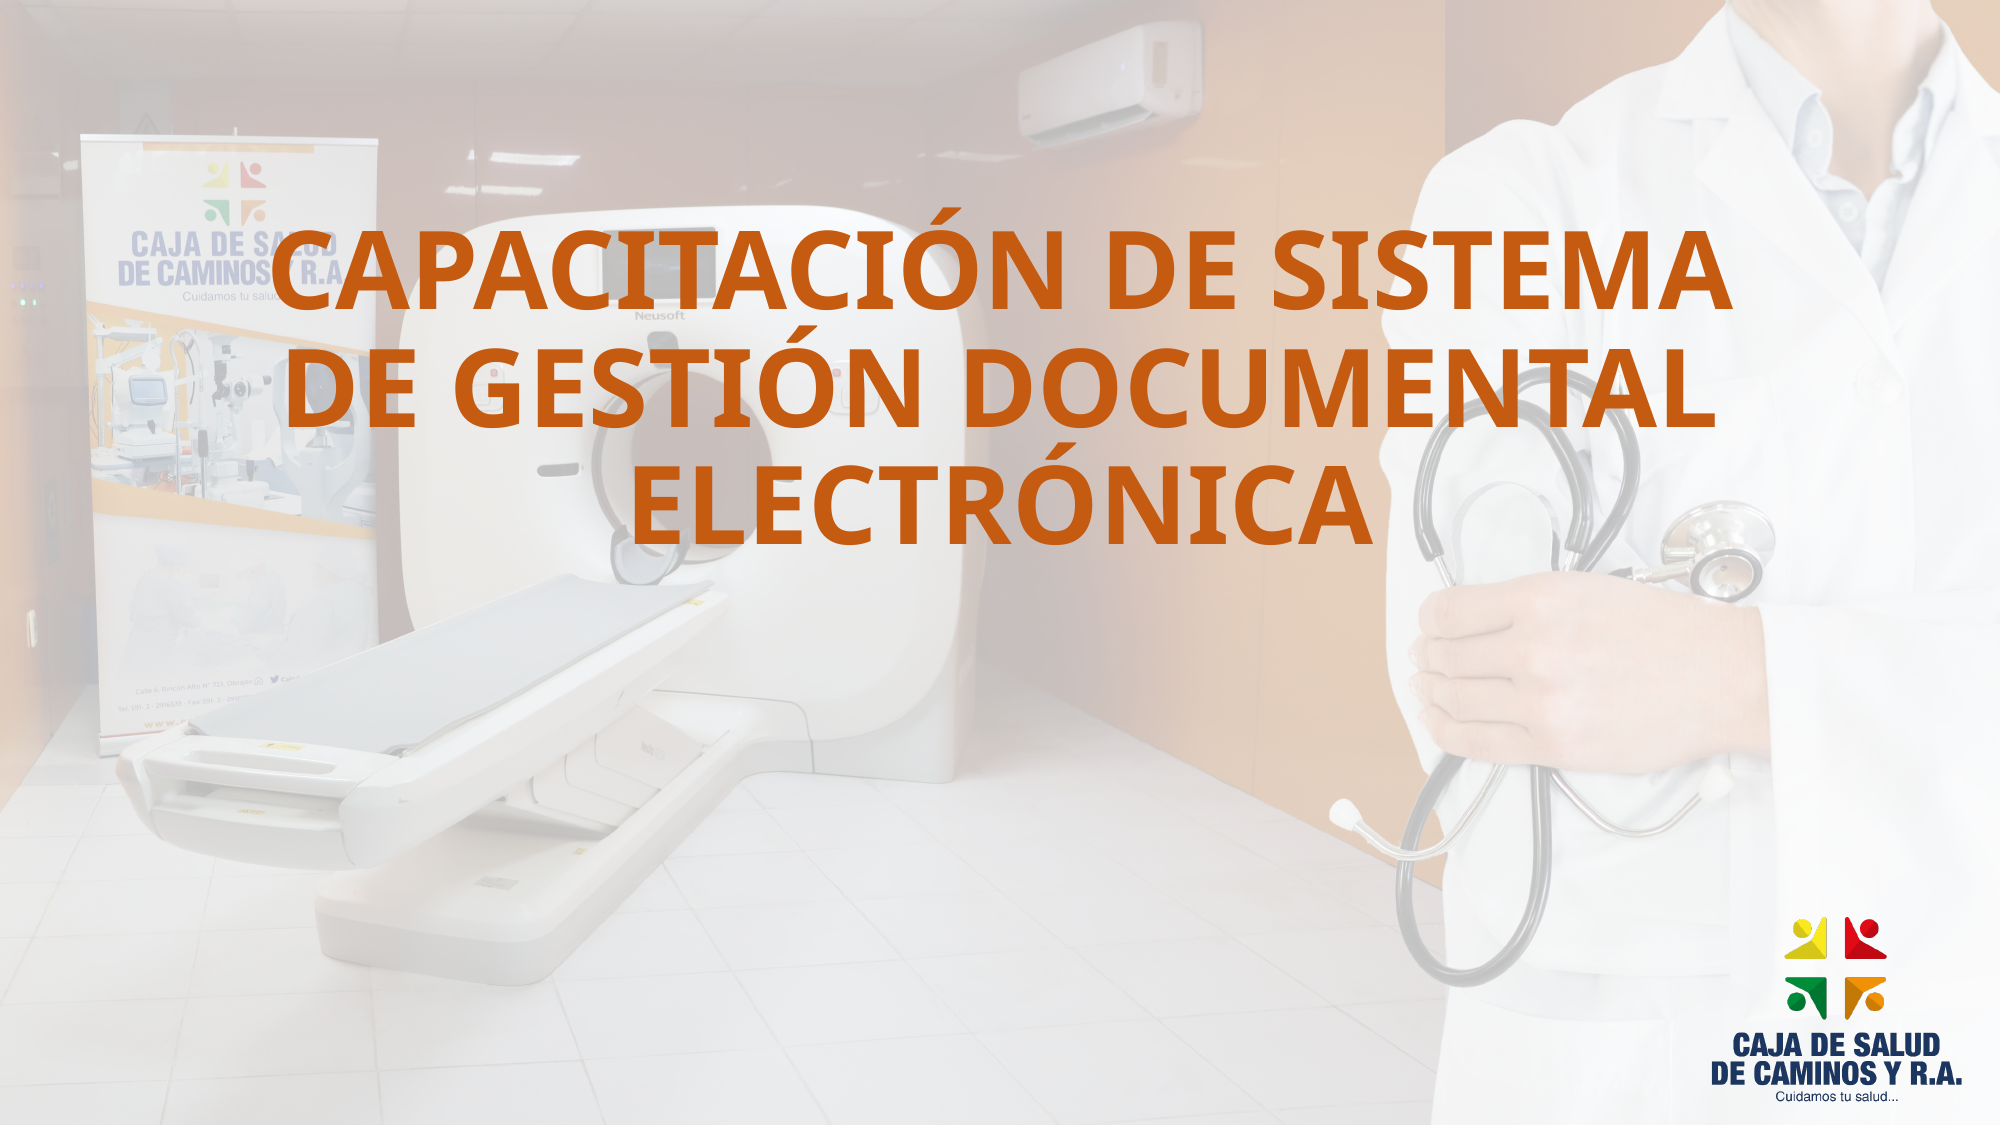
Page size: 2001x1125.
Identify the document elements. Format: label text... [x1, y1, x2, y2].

picture [1710, 917, 1963, 1104]
title CAPACITACIÓN DE SISTEMA DE GESTIÓN DOCUMENTAL ELECTRÓNICA [249, 184, 1750, 576]
